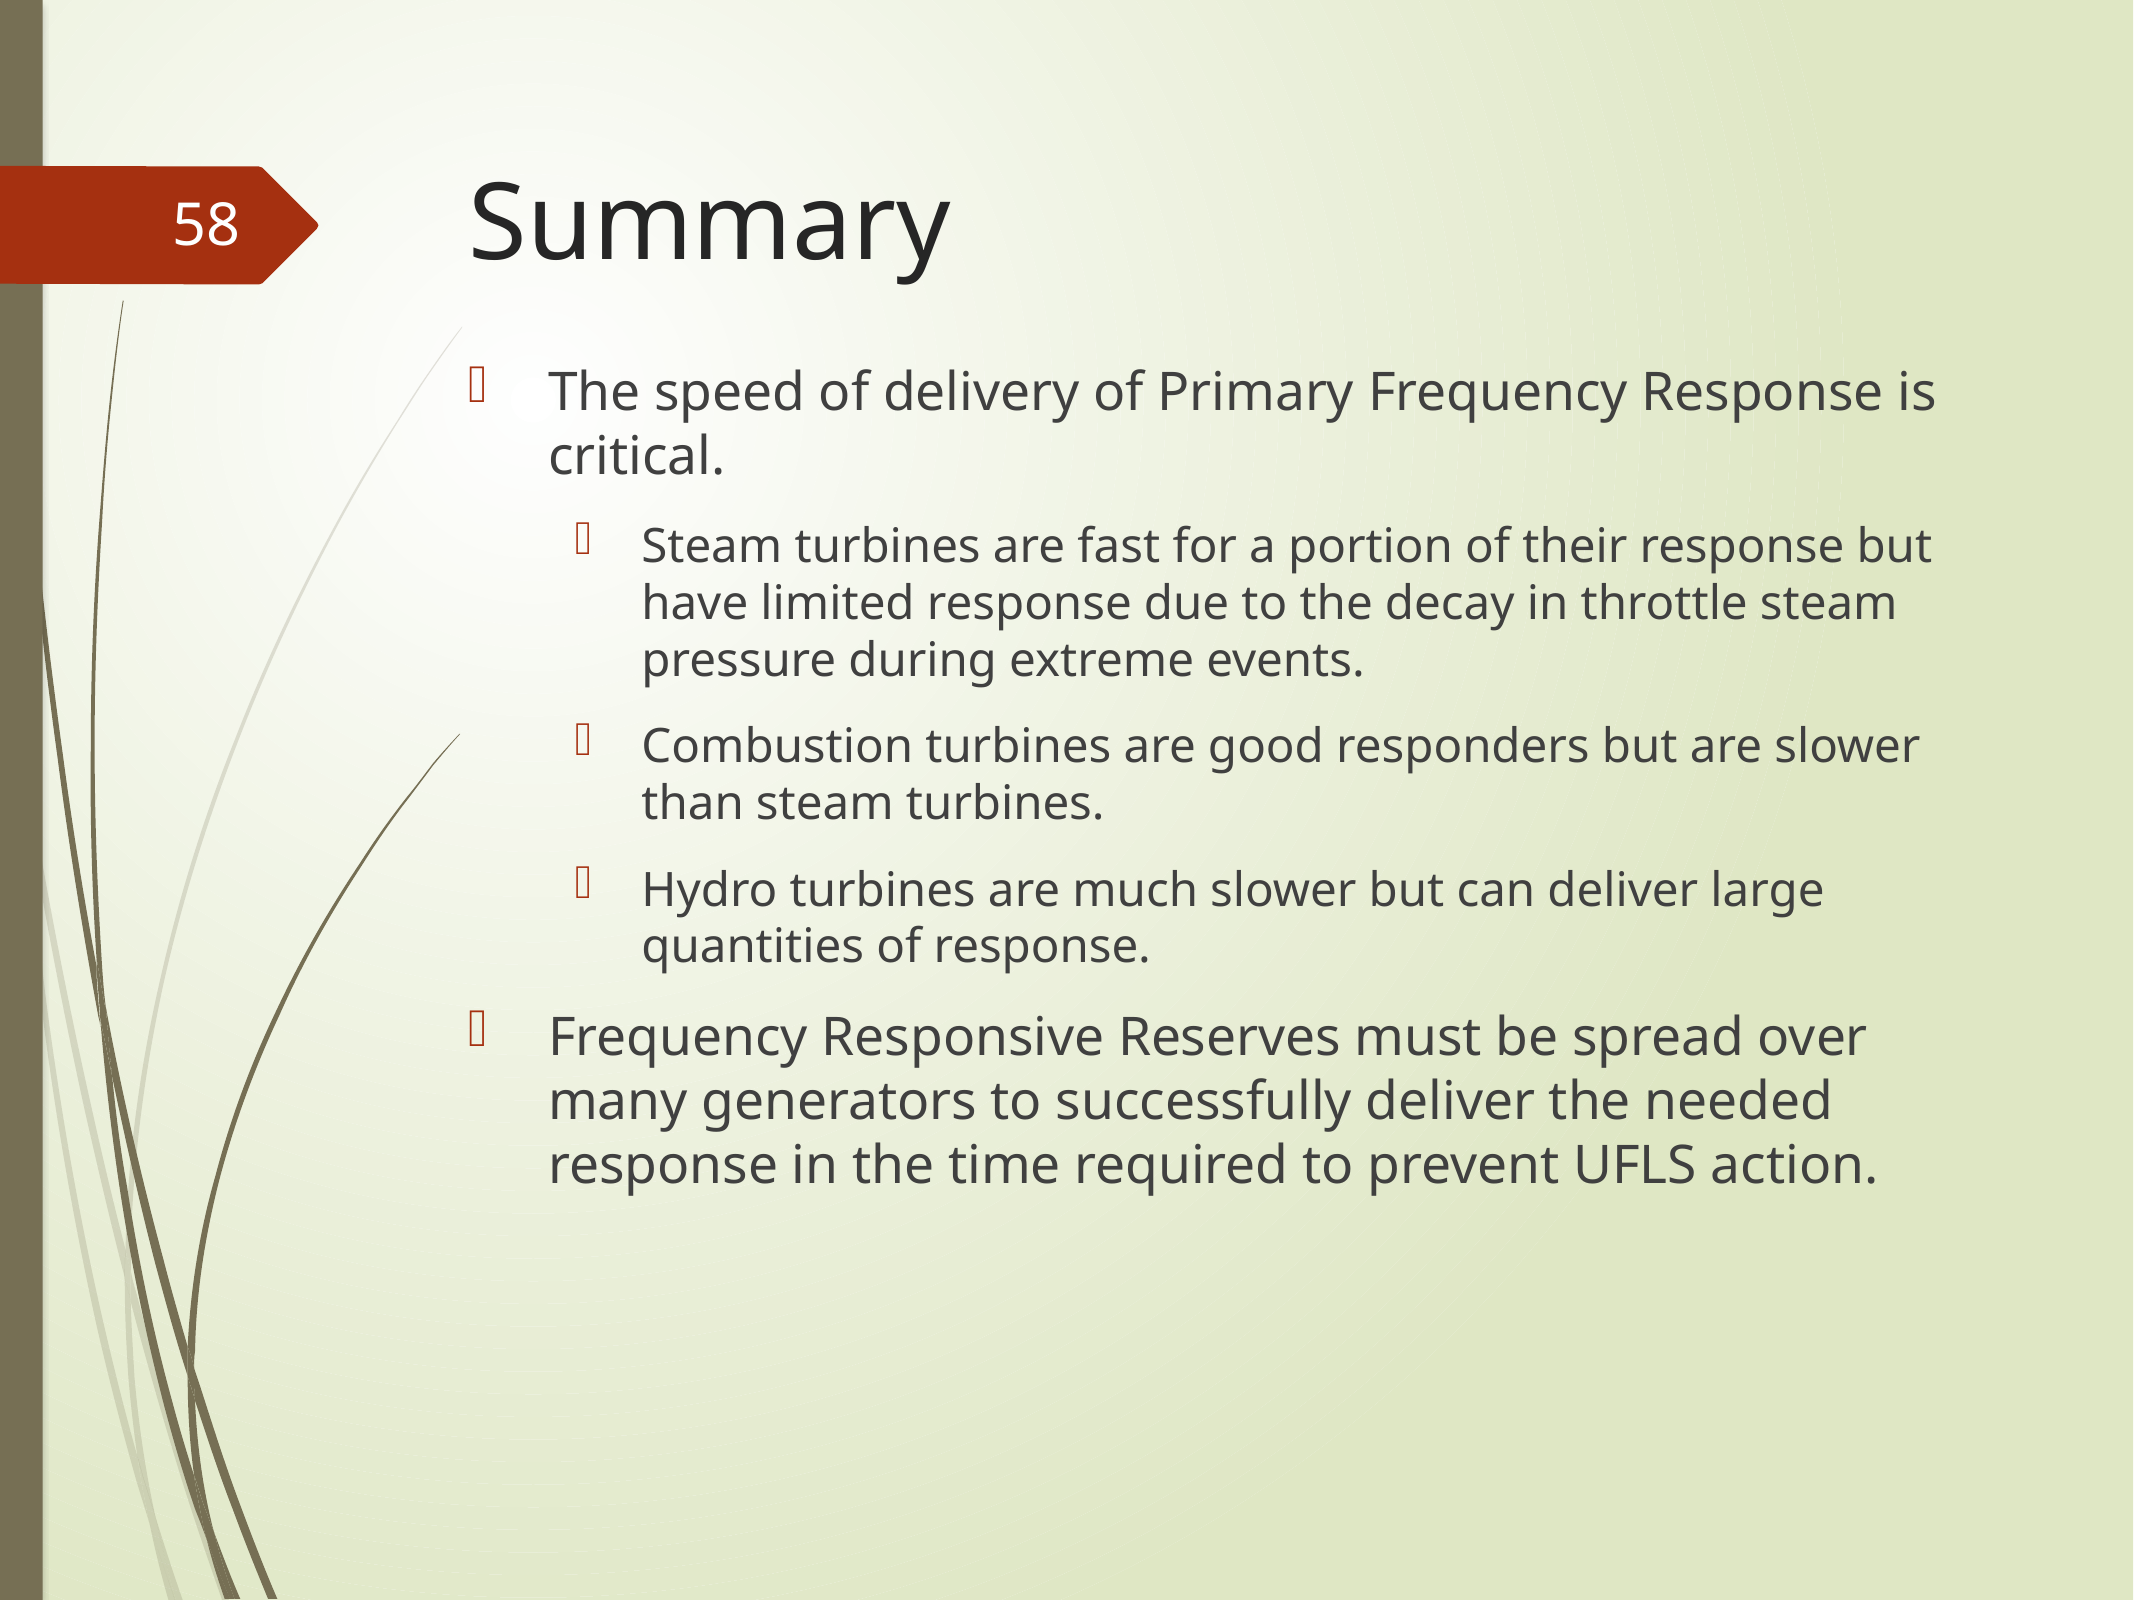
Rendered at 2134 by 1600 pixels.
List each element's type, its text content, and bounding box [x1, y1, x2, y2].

title Summary [453, 145, 1992, 313]
slide_number 58 [119, 183, 256, 269]
list The speed of delivery of Primary Frequency Response is critical. Steam turbines are fast for a portion of their response but have limited response due to the decay in throttle steam pressure during extreme events. Combustion turbines are good responders but are slower than steam turbines. Hydro turbines are much slower but can deliver large quantities of response. Frequency Responsive Reserves must be spread over many generators to successfully deliver the needed response in the time required to prevent UFLS action. [453, 350, 1992, 1380]
